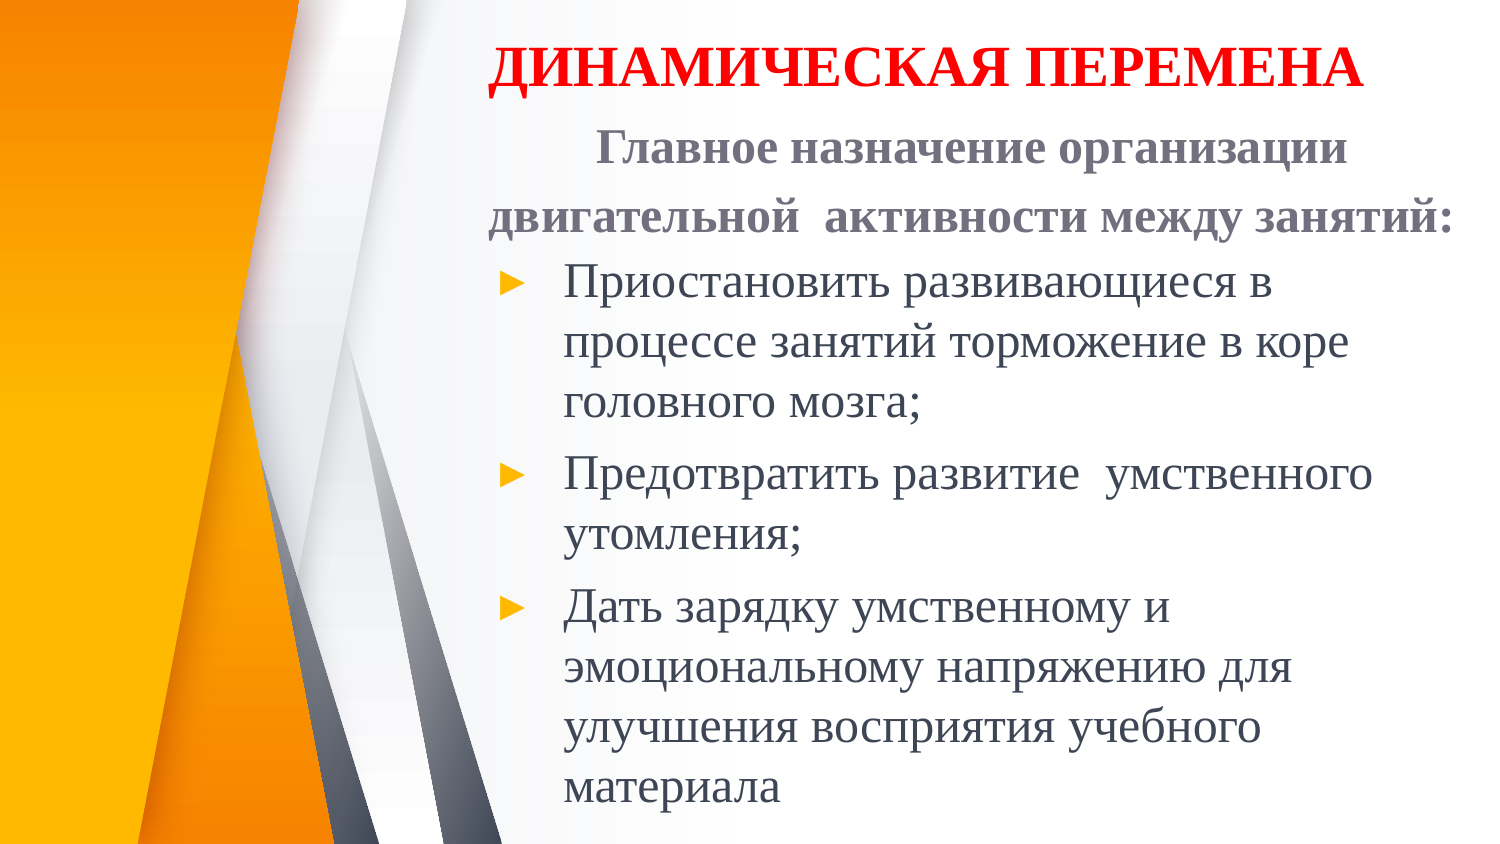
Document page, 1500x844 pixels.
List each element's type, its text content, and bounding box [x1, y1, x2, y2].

title ДИНАМИЧЕСКАЯ ПЕРЕМЕНА [488, 33, 1385, 96]
text_box Главное назначение организации двигательной активности между занятий: [444, 96, 1500, 250]
list Приостановить развивающиеся в процессе занятий торможение в коре головного мозга; Предотвратить развитие умственного утомления; Дать зарядку умственному и эмоциональному напряжению для улучшения восприятия учебного материала [488, 250, 1385, 716]
